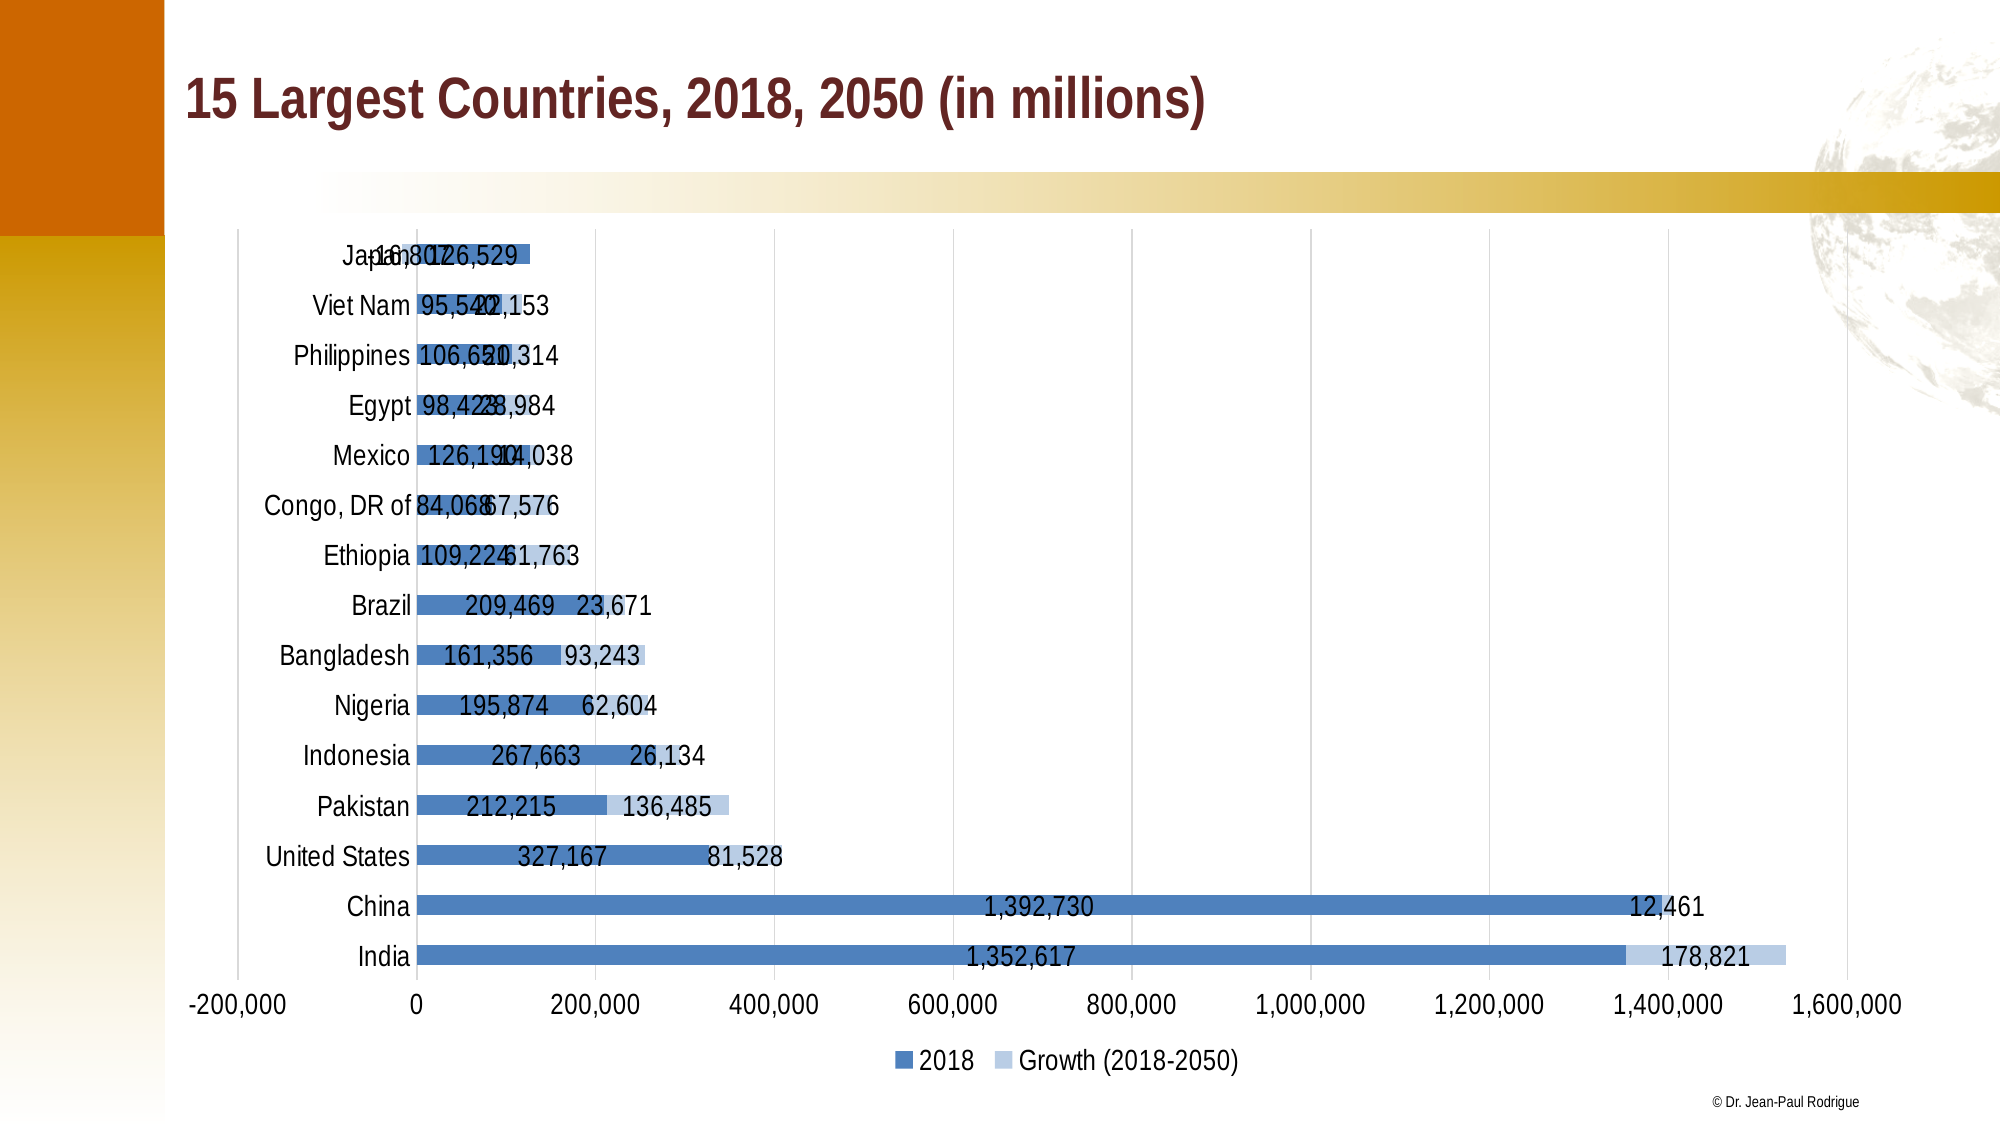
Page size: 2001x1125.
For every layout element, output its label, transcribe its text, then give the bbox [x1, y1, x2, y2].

chart [165, 214, 1970, 1084]
title 15 Largest Countries, 2018, 2050 (in millions) [170, 16, 1967, 173]
